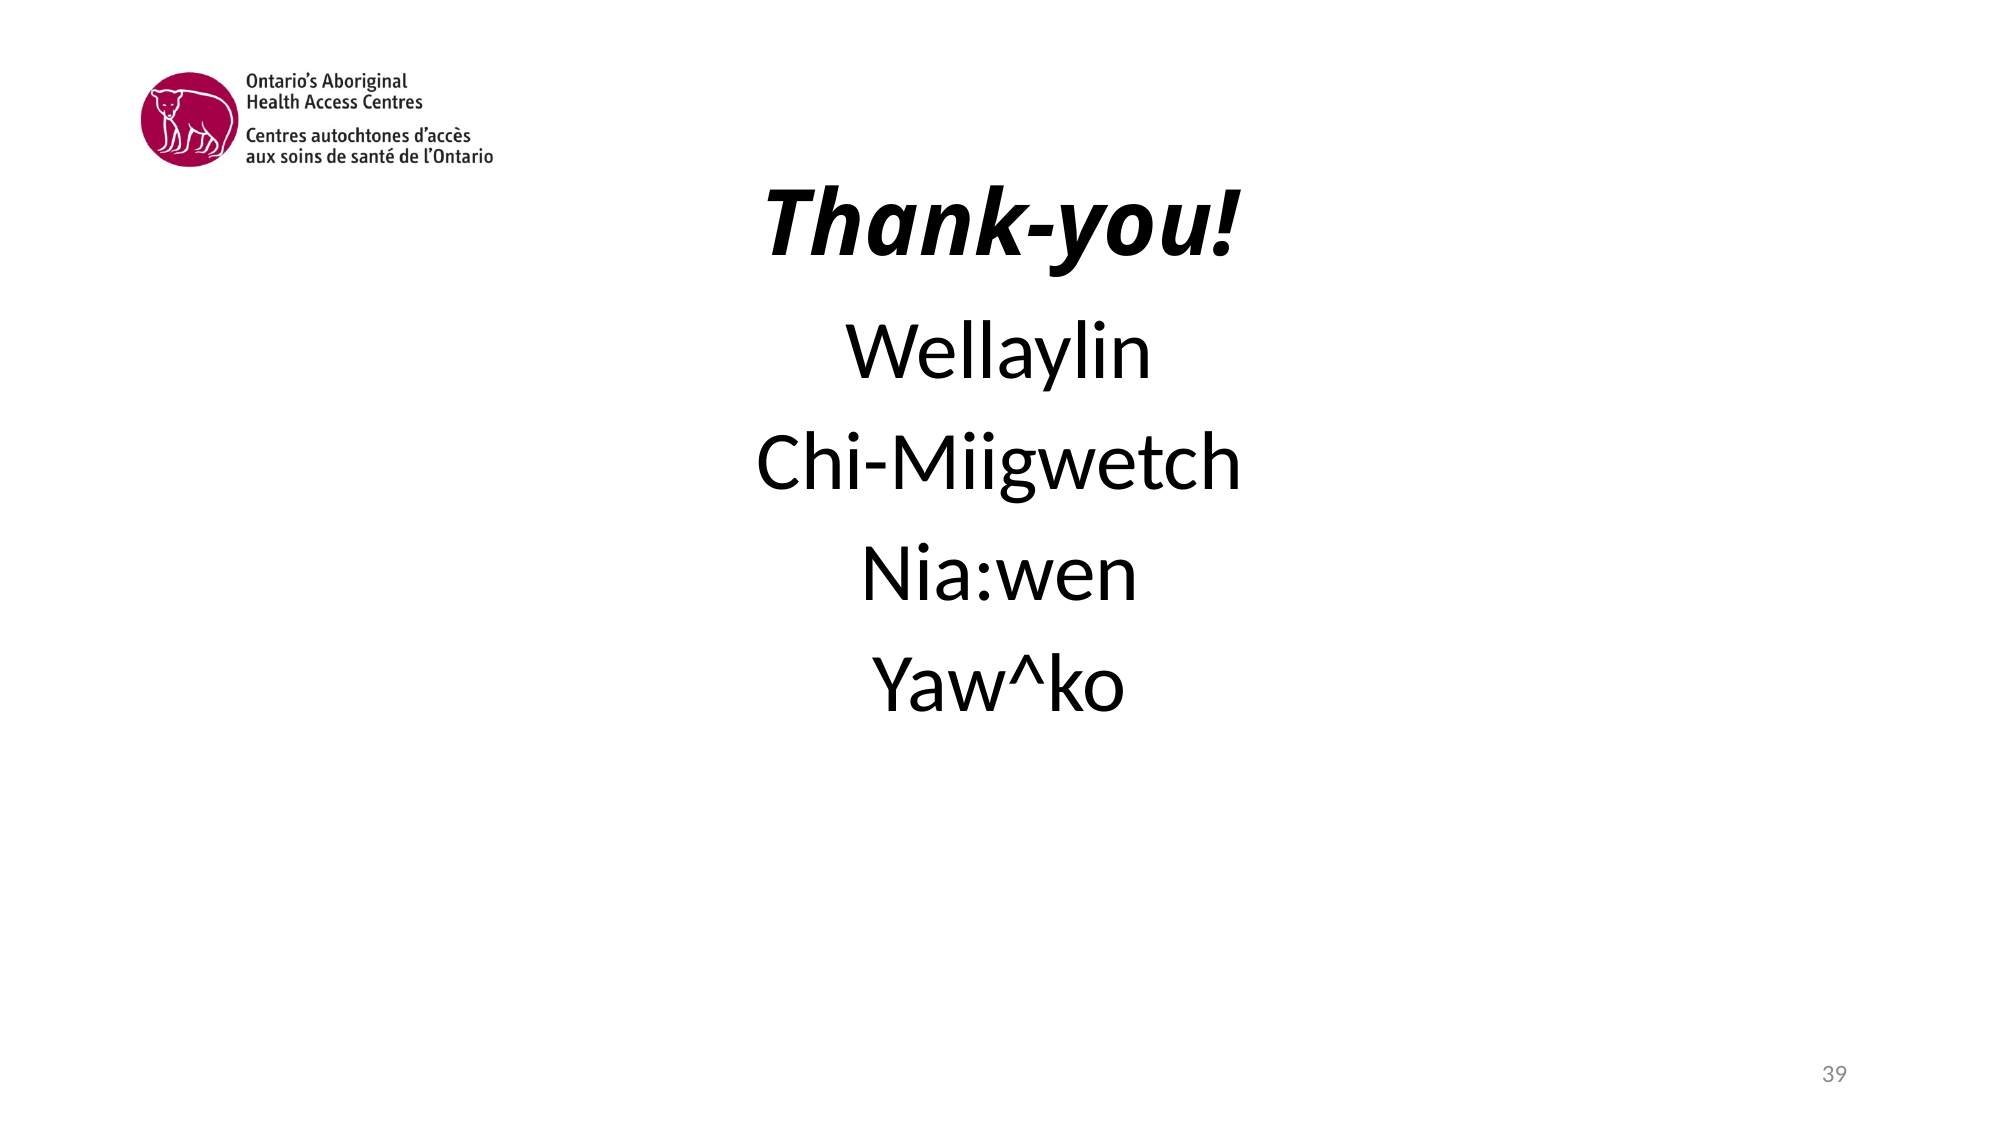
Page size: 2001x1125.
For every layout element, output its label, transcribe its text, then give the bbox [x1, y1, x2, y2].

list Wellaylin Chi-Miigwetch Nia:wen Yaw^ko [137, 299, 1863, 1014]
picture [137, 69, 497, 169]
slide_number 39 [1412, 1042, 1863, 1103]
title Thank-you! [137, 67, 1863, 285]
